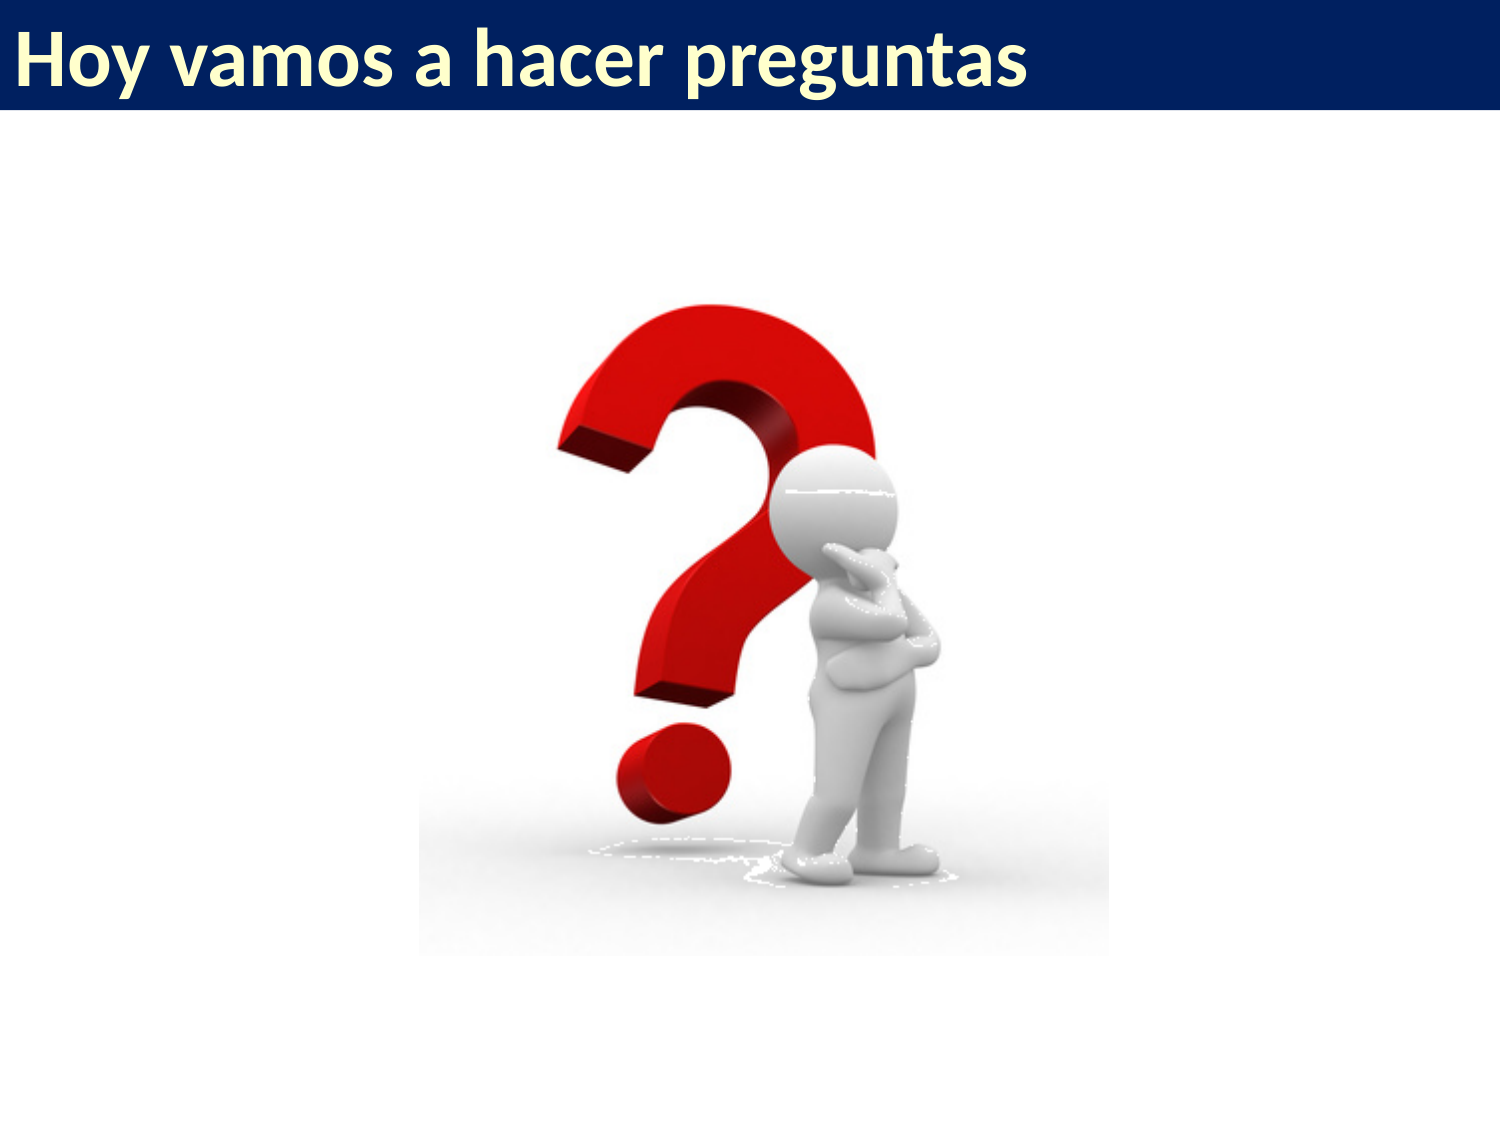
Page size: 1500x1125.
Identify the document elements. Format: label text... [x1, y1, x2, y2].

text_box Hoy vamos a hacer preguntas [0, 0, 1500, 111]
picture [418, 266, 1109, 957]
